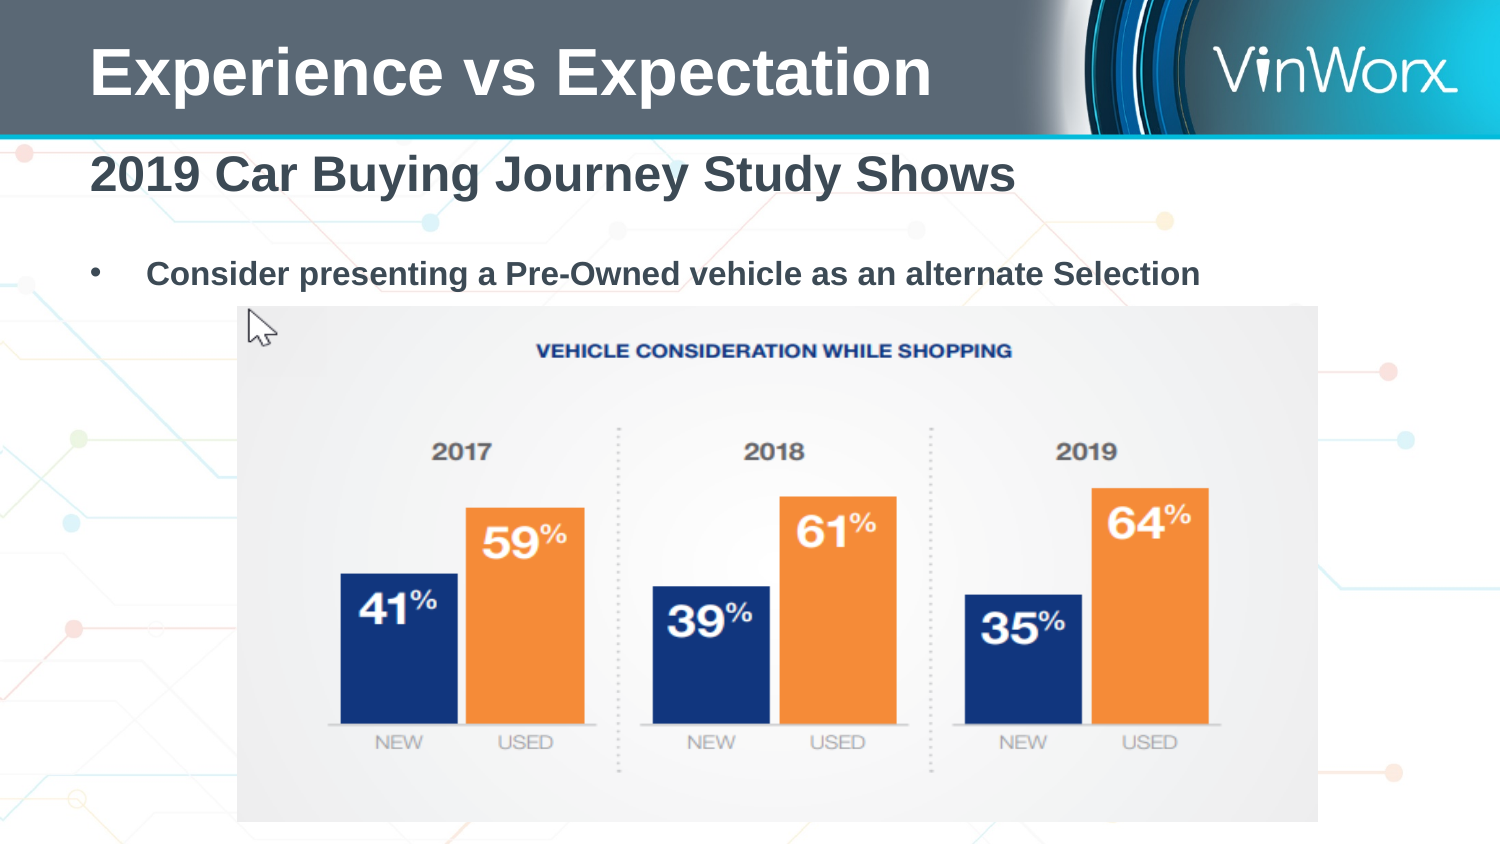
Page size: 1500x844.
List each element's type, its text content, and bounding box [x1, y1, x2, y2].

title Experience vs Expectation [75, 21, 1038, 106]
list 2019 Car Buying Journey Study Shows Consider presenting a Pre-Owned vehicle as an alternate Selection [75, 134, 1425, 372]
picture [1182, 114, 1190, 133]
picture [0, 0, 1500, 844]
